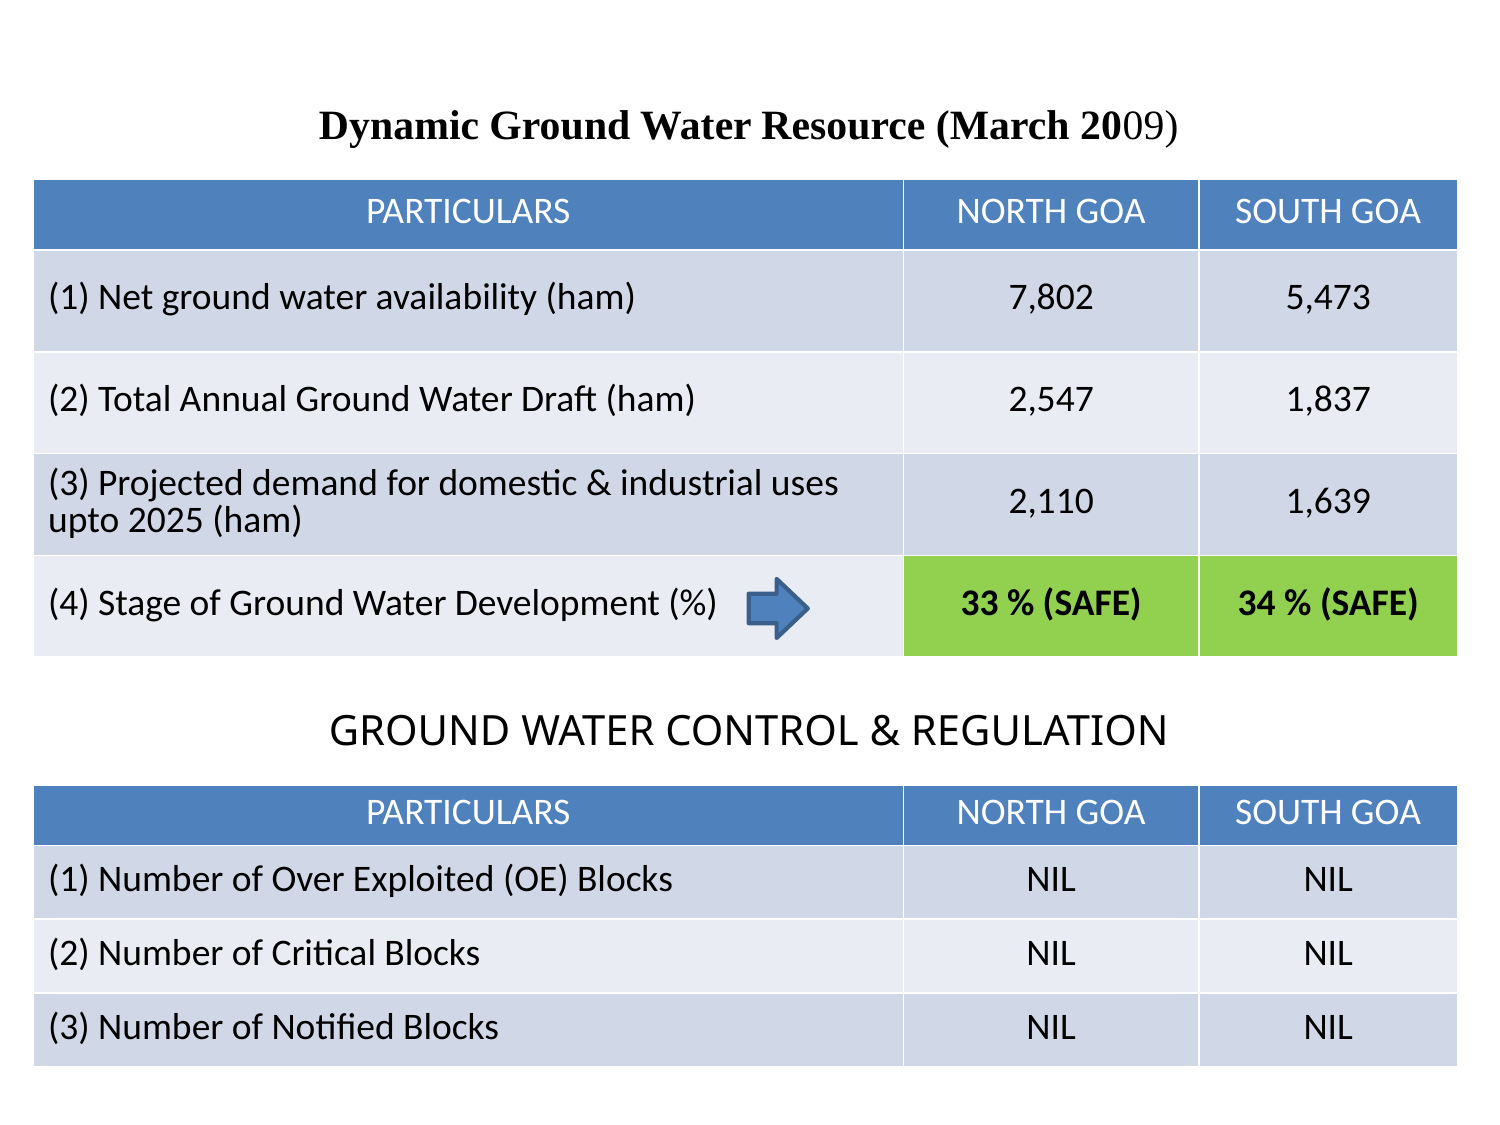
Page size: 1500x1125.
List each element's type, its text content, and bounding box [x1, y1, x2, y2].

table_cell 33 % (SAFE) [904, 556, 1198, 656]
table_cell 34 % (SAFE) [1200, 556, 1457, 656]
table_header PARTICULARS [34, 786, 903, 845]
table_cell (2) Total Annual Ground Water Draft (ham) [34, 353, 903, 453]
table_cell 5,473 [1200, 251, 1457, 351]
table_cell 1,837 [1200, 353, 1457, 453]
table_cell 2,547 [904, 353, 1198, 453]
table_cell 7,802 [904, 251, 1198, 351]
table_header NORTH GOA [904, 180, 1198, 249]
table_cell (3) Number of Notified Blocks [34, 994, 903, 1066]
table_header NORTH GOA [904, 786, 1198, 845]
table_cell NIL [904, 920, 1198, 992]
table_cell NIL [1200, 846, 1457, 918]
table_cell NIL [1200, 994, 1457, 1066]
table_cell NIL [1200, 920, 1457, 992]
text_box Dynamic Ground Water Resource (March 2009) [34, 90, 1464, 155]
table_cell 1,639 [1200, 454, 1457, 555]
text_box GROUND WATER CONTROL & REGULATION [34, 696, 1464, 762]
text_box [746, 576, 810, 640]
table_header SOUTH GOA [1200, 786, 1457, 845]
table_cell (2) Number of Critical Blocks [34, 920, 903, 992]
table_cell NIL [904, 994, 1198, 1066]
table_header SOUTH GOA [1200, 180, 1457, 249]
table_cell (4) Stage of Ground Water Development (%) [34, 556, 903, 656]
table_cell (1) Net ground water availability (ham) [34, 251, 903, 351]
table_cell (1) Number of Over Exploited (OE) Blocks [34, 846, 903, 918]
table_cell (3) Projected demand for domestic & industrial uses upto 2025 (ham) [34, 454, 903, 555]
table_cell NIL [904, 846, 1198, 918]
table_header PARTICULARS [34, 180, 903, 249]
table_cell 2,110 [904, 454, 1198, 555]
